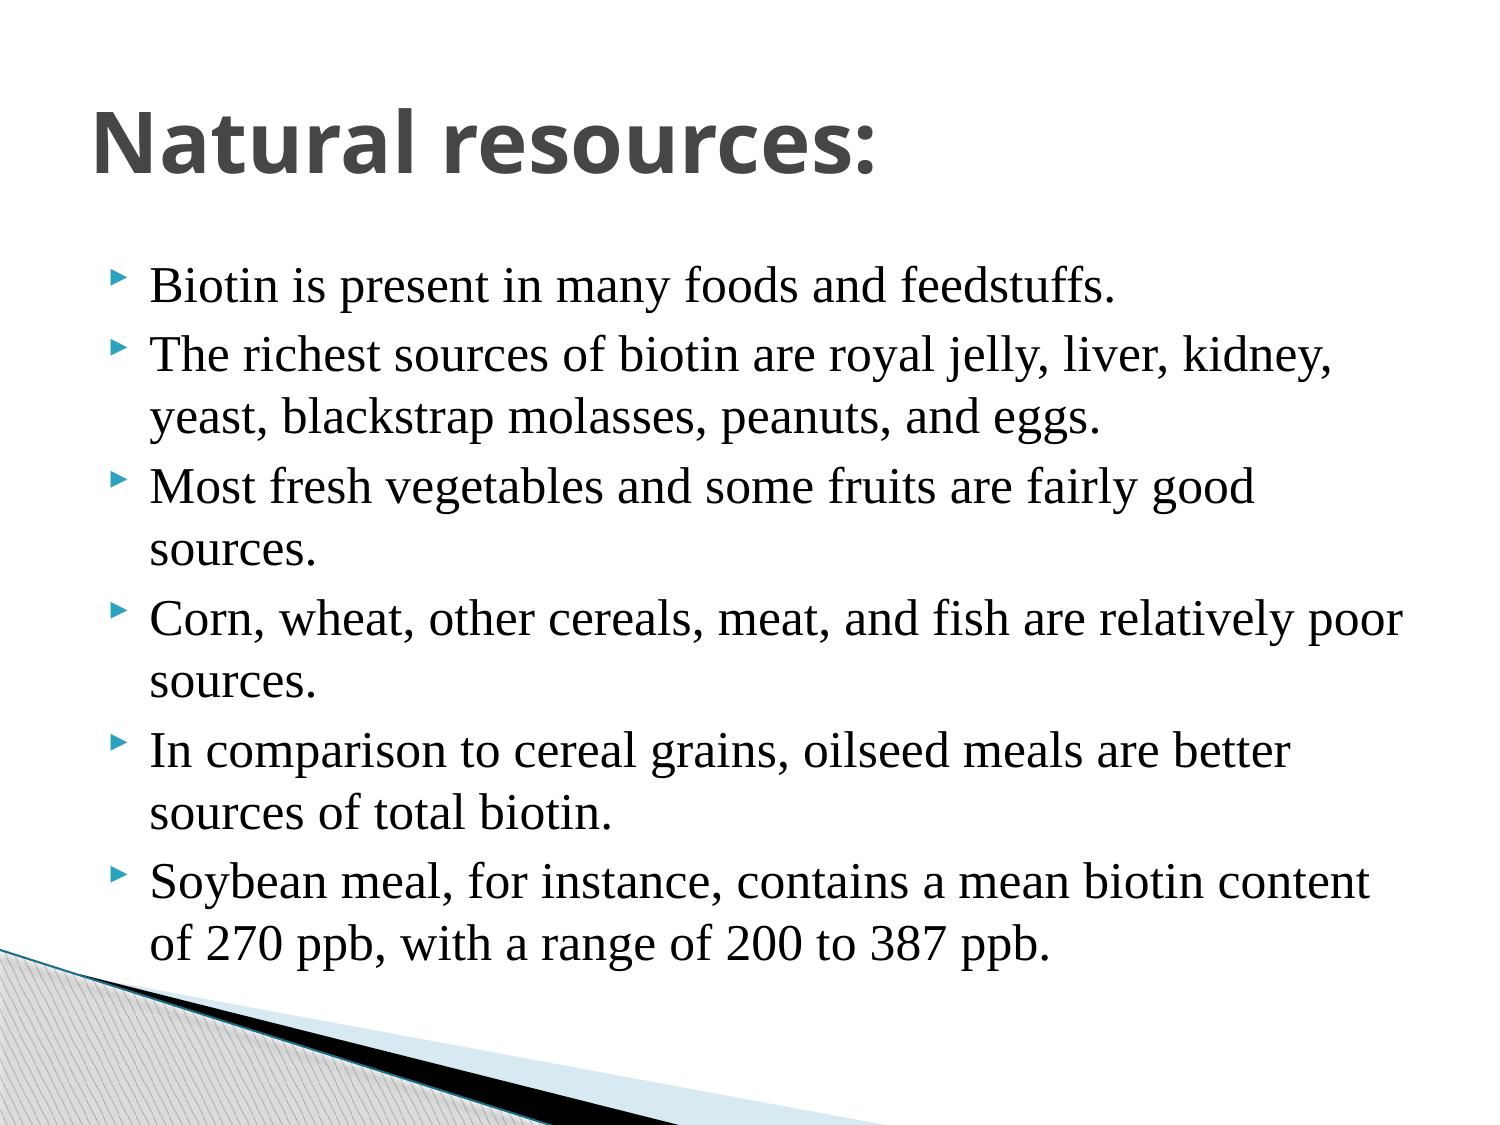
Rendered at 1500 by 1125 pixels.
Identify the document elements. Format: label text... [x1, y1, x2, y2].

title Natural resources: [75, 45, 1425, 233]
list Biotin is present in many foods and feedstuffs. The richest sources of biotin are royal jelly, liver, kidney, yeast, blackstrap molasses, peanuts, and eggs. Most fresh vegetables and some fruits are fairly good sources. Corn, wheat, other cereals, meat, and fish are relatively poor sources. In comparison to cereal grains, oilseed meals are better sources of total biotin. Soybean meal, for instance, contains a mean biotin content of 270 ppb, with a range of 200 to 387 ppb. [75, 243, 1425, 986]
